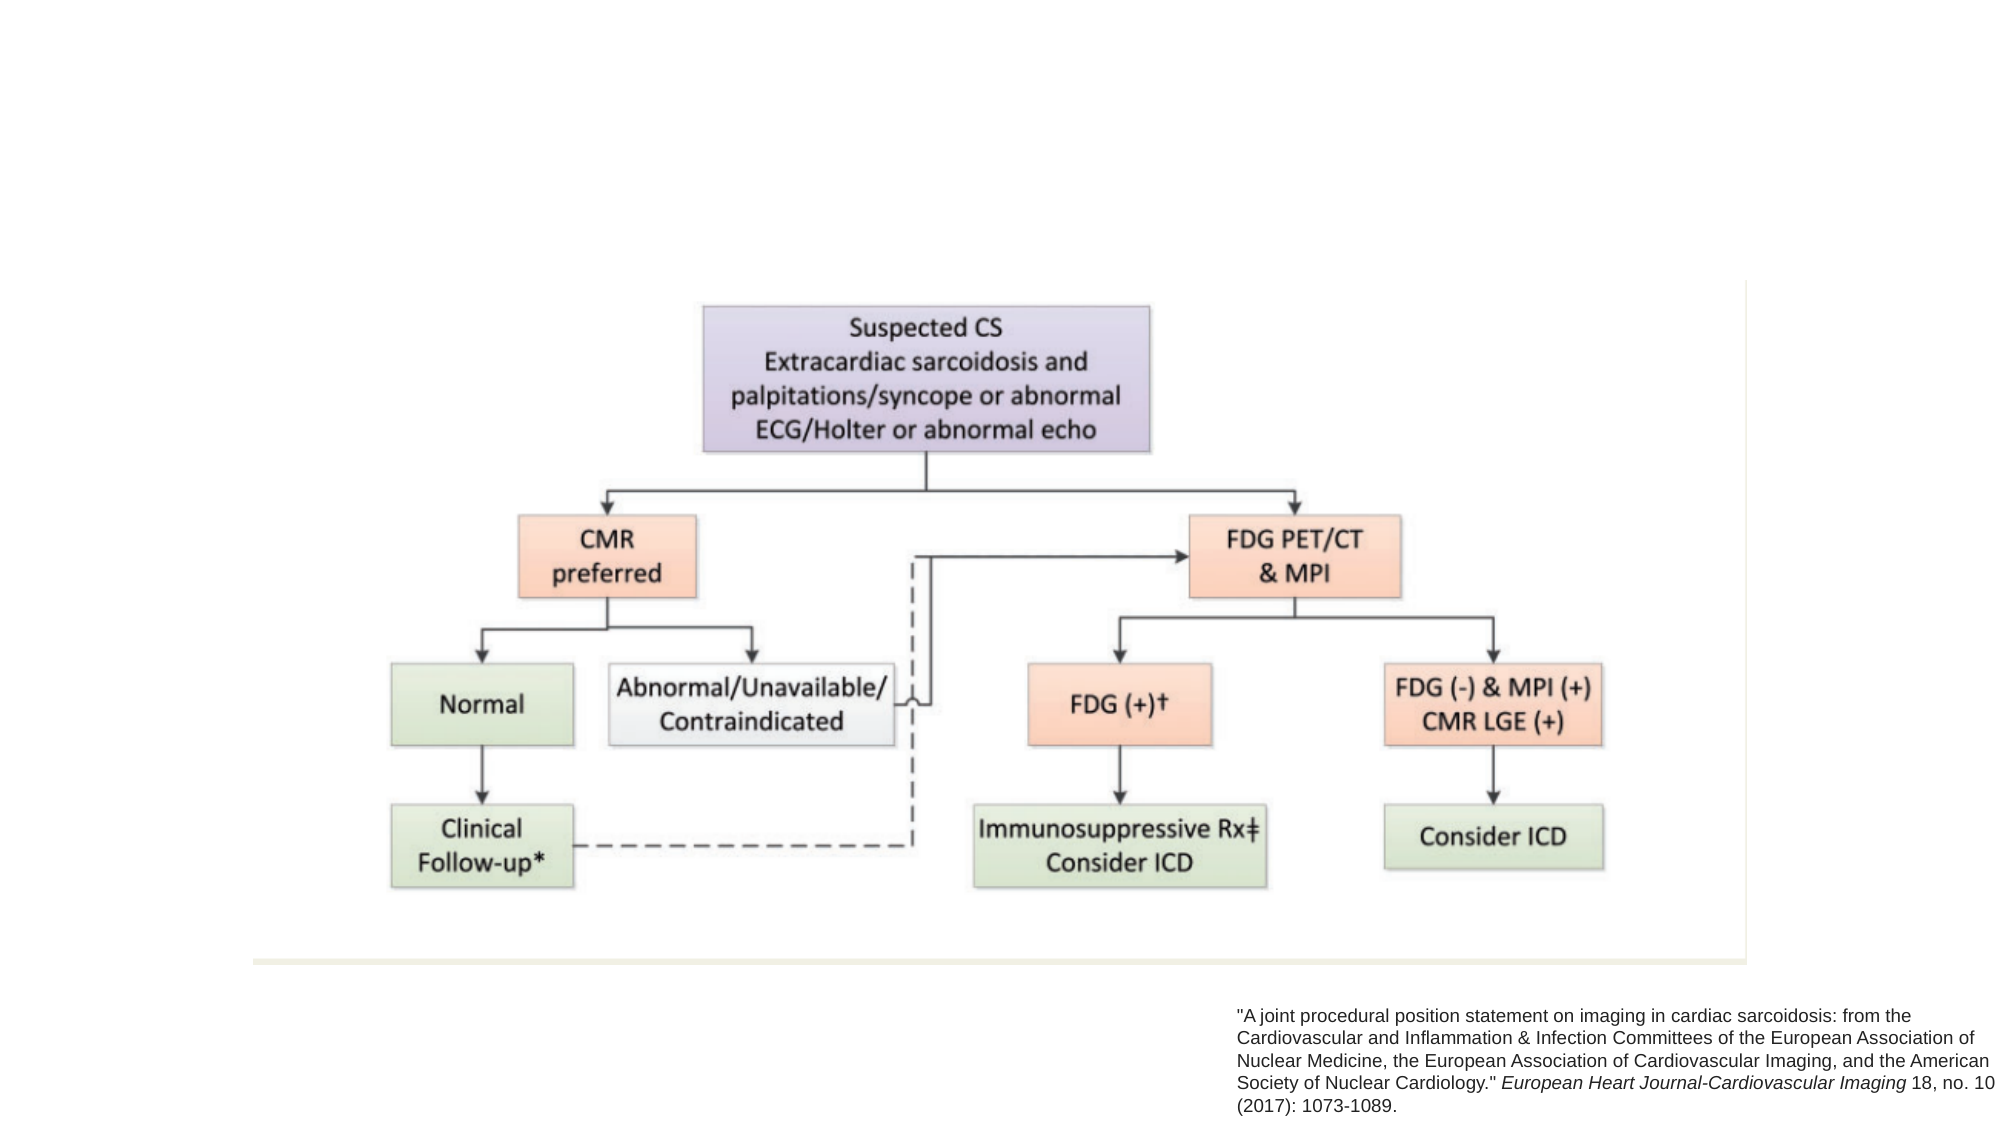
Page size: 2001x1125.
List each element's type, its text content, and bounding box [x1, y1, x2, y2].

picture [253, 280, 1747, 965]
text_box "A joint procedural position statement on imaging in cardiac sarcoidosis: from the Cardiovascular and Inflammation & Infection Committees of the European Association of Nuclear Medicine, the European Association of Cardiovascular Imaging, and the American Society of Nuclear Cardiology." European Heart Journal-Cardiovascular Imaging 18, no. 10 (2017): 1073-1089. [1222, 996, 2000, 1124]
